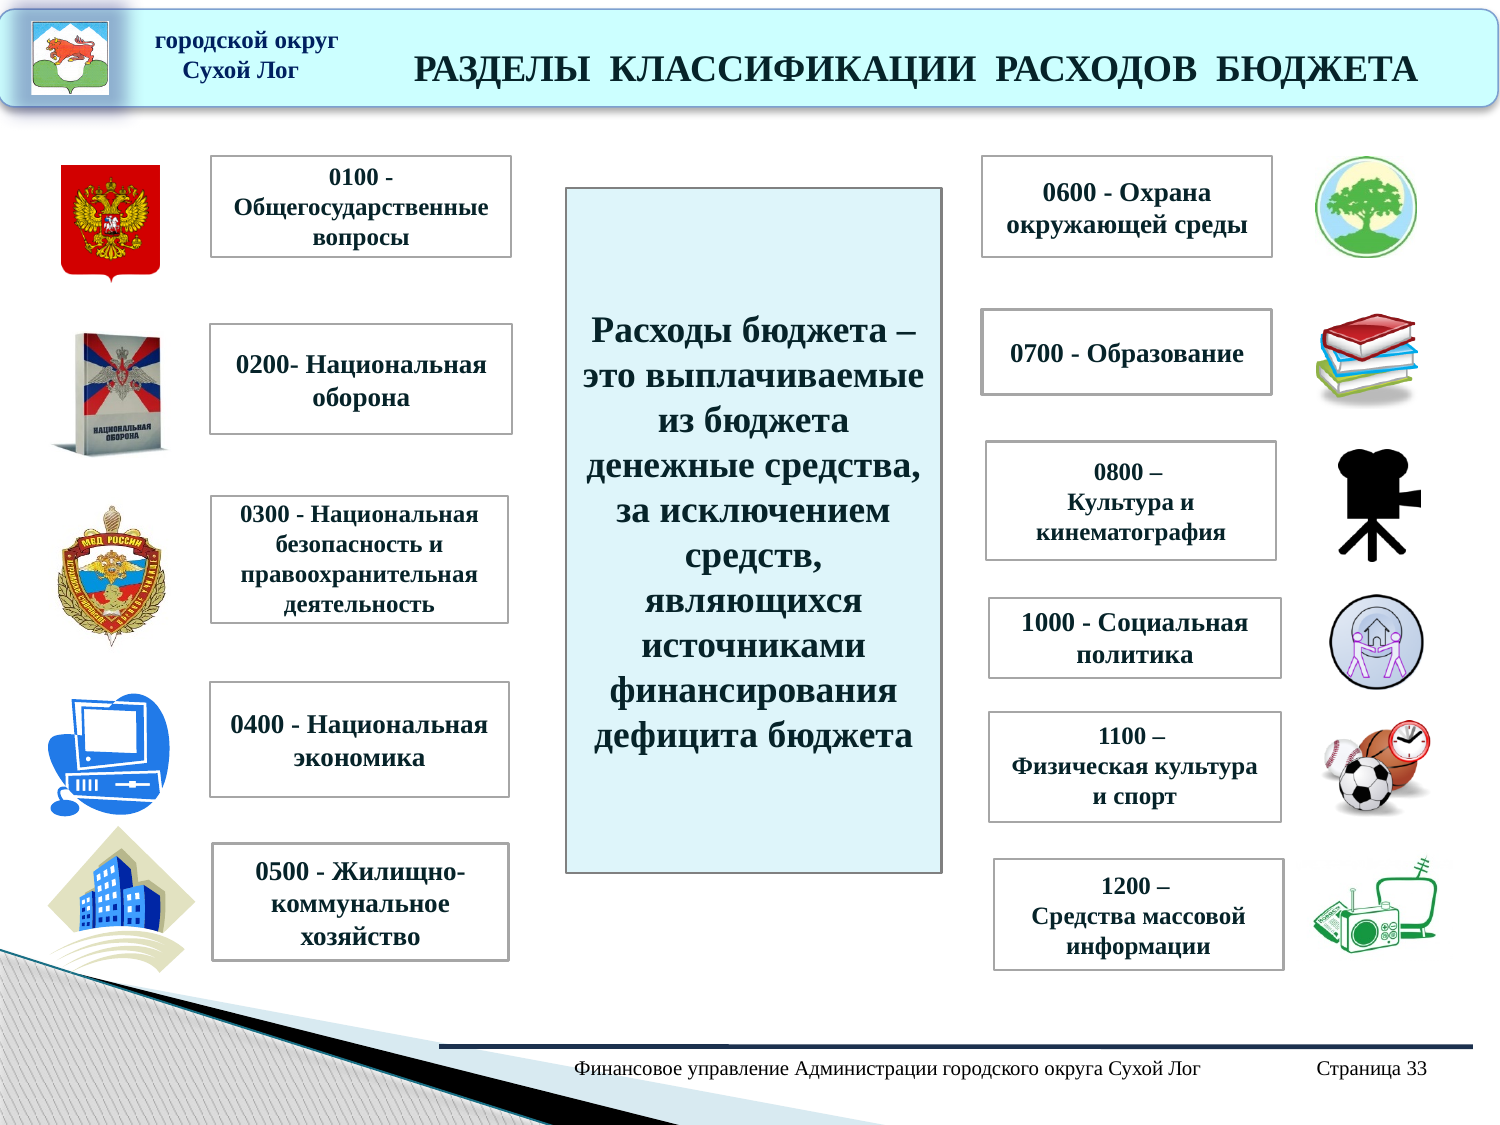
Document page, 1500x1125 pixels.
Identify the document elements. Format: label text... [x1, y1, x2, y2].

text_box 0200- Национальная оборона [205, 320, 517, 438]
picture [47, 692, 173, 817]
text_box РАЗДЕЛЫ КЛАССИФИКАЦИИ РАСХОДОВ БЮДЖЕТА [362, 36, 1471, 97]
picture [1296, 850, 1454, 961]
text_box 0300 - Национальная безопасность и правоохранительная деятельность [207, 492, 512, 628]
table_cell [99, 984, 542, 1125]
table_cell 0,0 [128, 8, 134, 108]
text_box Расходы бюджета – это выплачиваемые из бюджета денежные средства, за исключением средств, являющихся источниками финансирования дефицита бюджета [561, 183, 946, 877]
picture [1337, 449, 1421, 562]
text_box 0400 - Национальная экономика [205, 677, 513, 801]
table_cell [0, 953, 42, 967]
picture [1320, 719, 1432, 817]
text_box 0100 - Общегосударственные вопросы [207, 152, 516, 262]
table_cell 0,0 [5, 8, 11, 108]
text_box 1000 - Социальная политика [984, 593, 1286, 683]
text_box 0800 – Культура и кинематография [982, 437, 1281, 564]
text_box 0500 - Жилищно-коммунальное хозяйство [208, 839, 513, 965]
picture [31, 21, 111, 95]
picture [1315, 156, 1417, 258]
text_box [138, 8, 1499, 108]
picture [1328, 594, 1425, 691]
picture [60, 165, 161, 283]
picture [1308, 294, 1424, 410]
text_box 1100 – Физическая культура и спорт [984, 708, 1286, 826]
picture [47, 825, 196, 974]
text_box 1200 – Средства массовой информации [989, 855, 1288, 974]
text_box городской округ Сухой Лог [140, 16, 361, 92]
text_box 0700 - Образование [978, 305, 1276, 399]
picture [17, 331, 196, 459]
text_box 0600 - Охрана окружающей среды [978, 152, 1276, 262]
picture [47, 495, 174, 658]
text_box Финансовое управление Администрации городского округа Сухой Лог Страница 33 [555, 1055, 1473, 1090]
